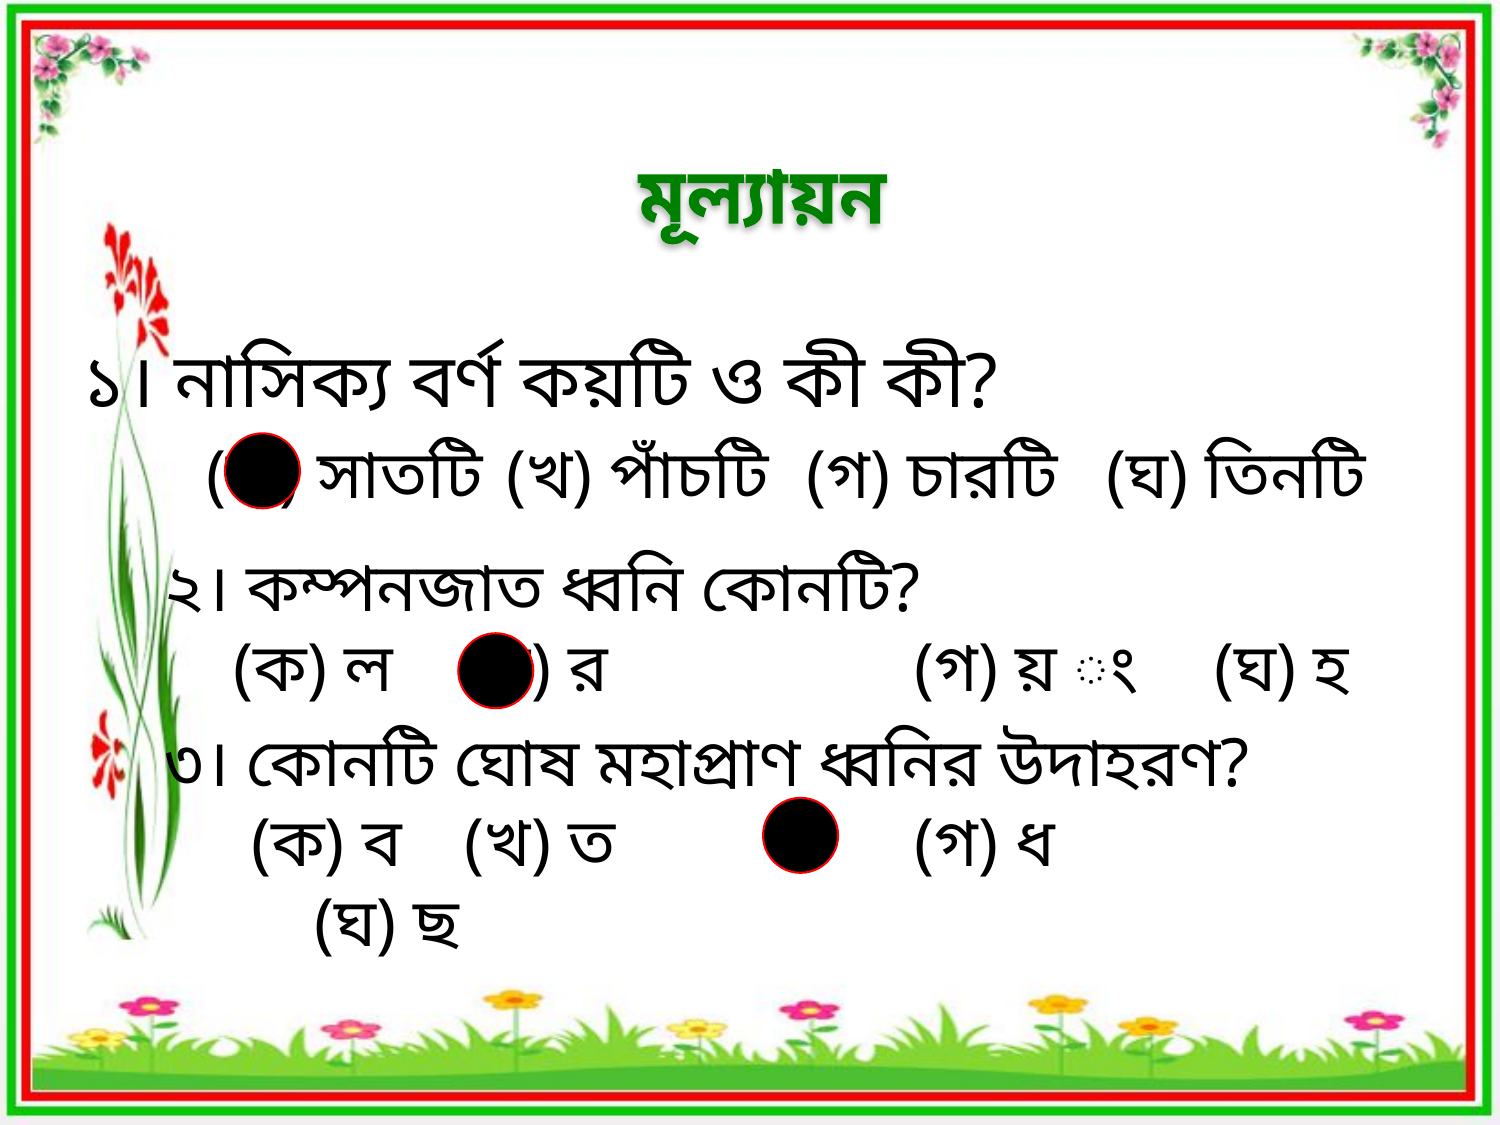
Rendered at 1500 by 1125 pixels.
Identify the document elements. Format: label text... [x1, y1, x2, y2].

text_box [457, 632, 535, 710]
picture [0, 0, 1500, 1125]
text_box [223, 432, 301, 510]
text_box ১। নাসিক্য বর্ণ কয়টি ও কী কী? [67, 324, 1033, 430]
text_box ২। কম্পনজাত ধ্বনি কোনটি? (ক) ল (খ) র (গ) য় ং (ঘ) হ [150, 537, 1375, 713]
text_box (ক) সাতটি (খ) পাঁচটি (গ) চারটি (ঘ) তিনটি [191, 424, 1399, 520]
text_box ৩। কোনটি ঘোষ মহাপ্রাণ ধ্বনির উদাহরণ? (ক) ব (খ) ত (গ) ধ (ঘ) ছ [149, 712, 1338, 968]
text_box [762, 796, 840, 874]
